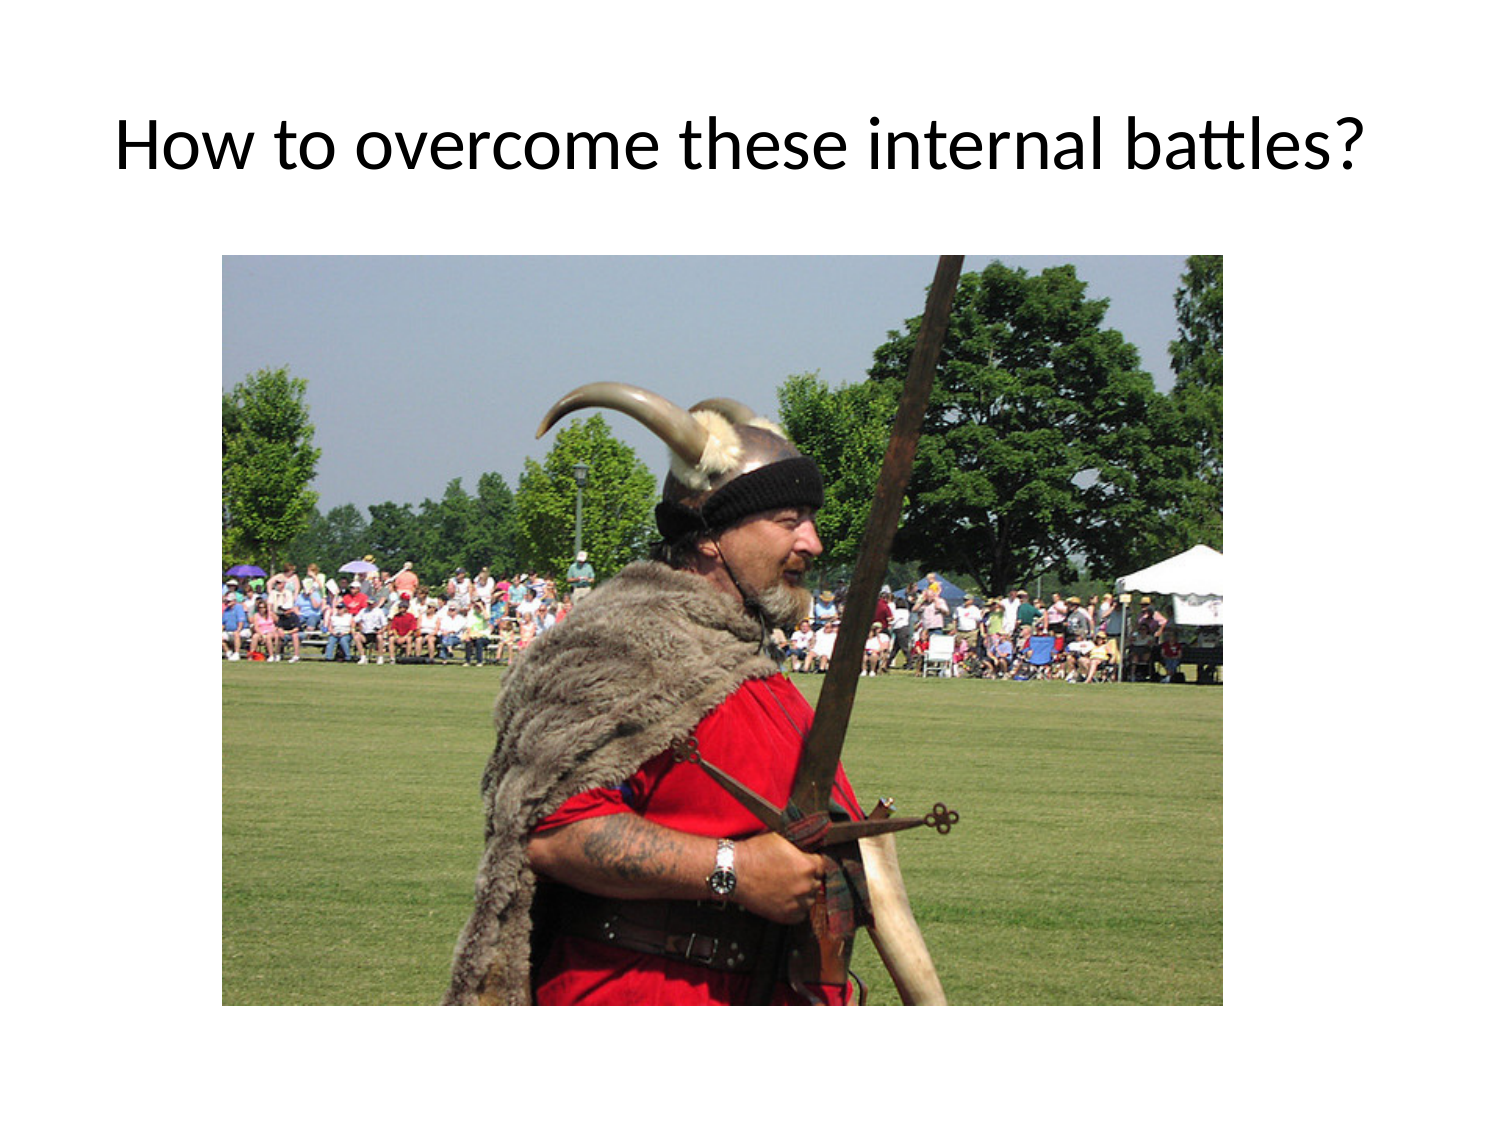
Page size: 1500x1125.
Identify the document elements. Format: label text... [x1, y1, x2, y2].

picture [222, 255, 1224, 1006]
title How to overcome these internal battles? [75, 45, 1425, 233]
